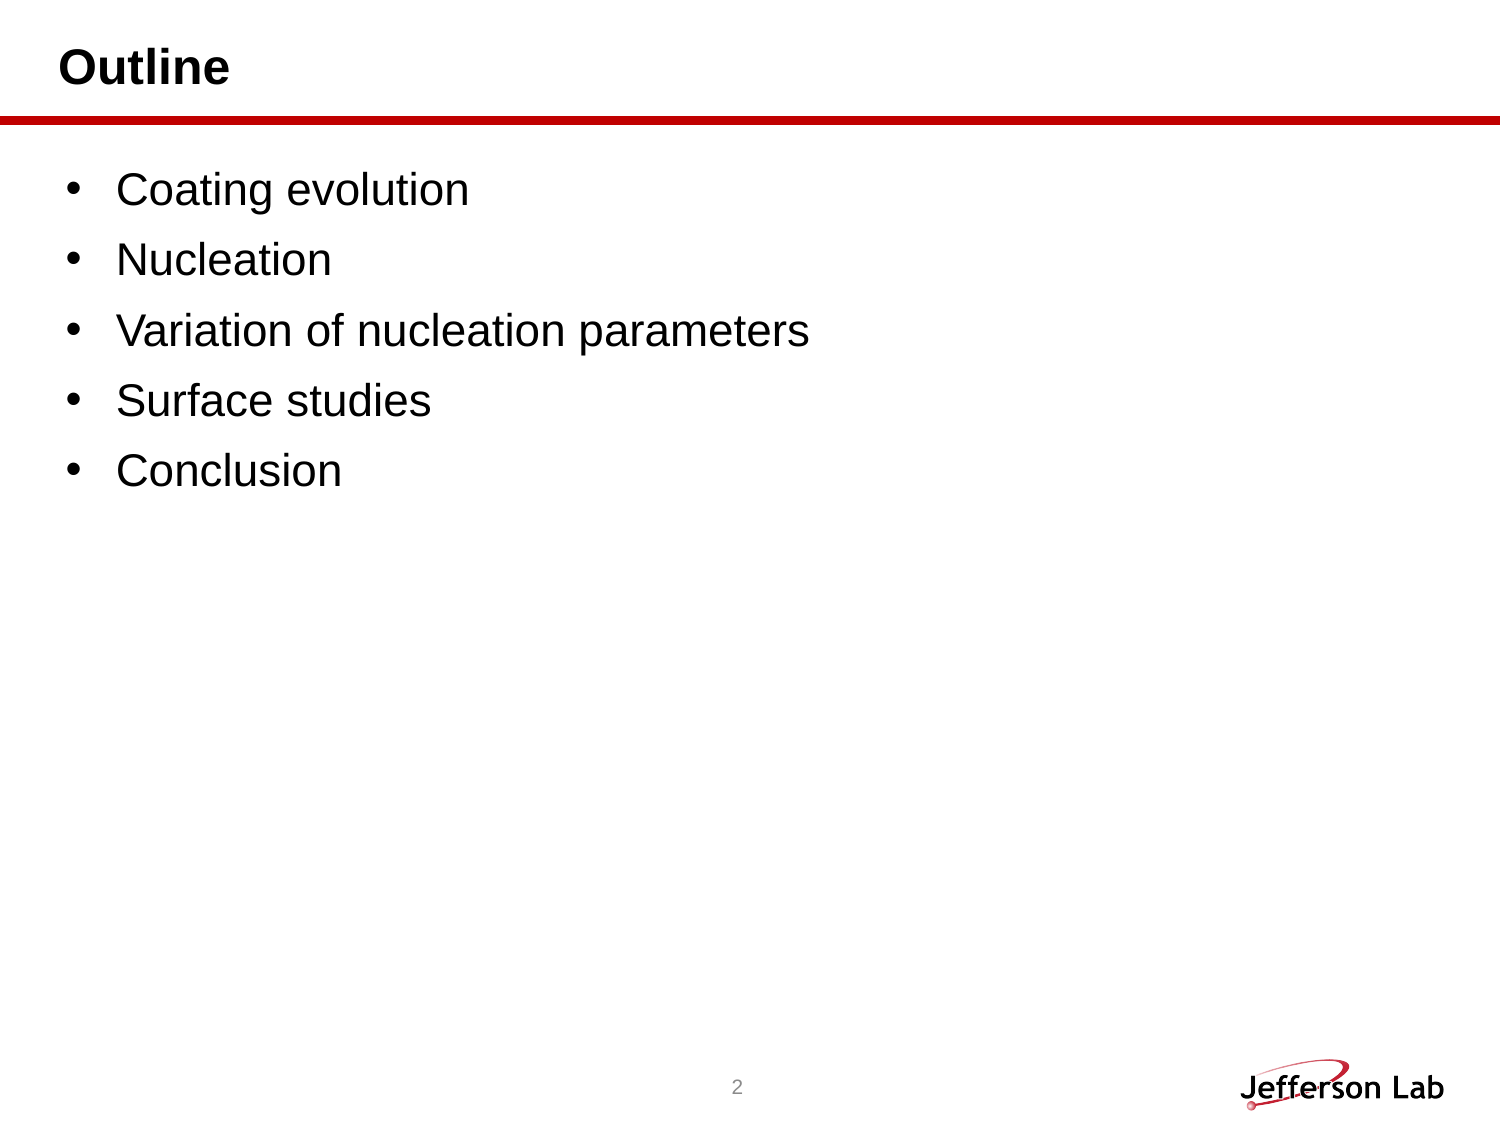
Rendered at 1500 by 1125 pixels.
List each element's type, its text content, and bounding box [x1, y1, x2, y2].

slide_number 2 [693, 1060, 782, 1111]
title Outline [43, 28, 1432, 109]
list Coating evolution Nucleation Variation of nucleation parameters Surface studies Conclusion [50, 158, 1440, 1042]
picture [1238, 1051, 1457, 1122]
